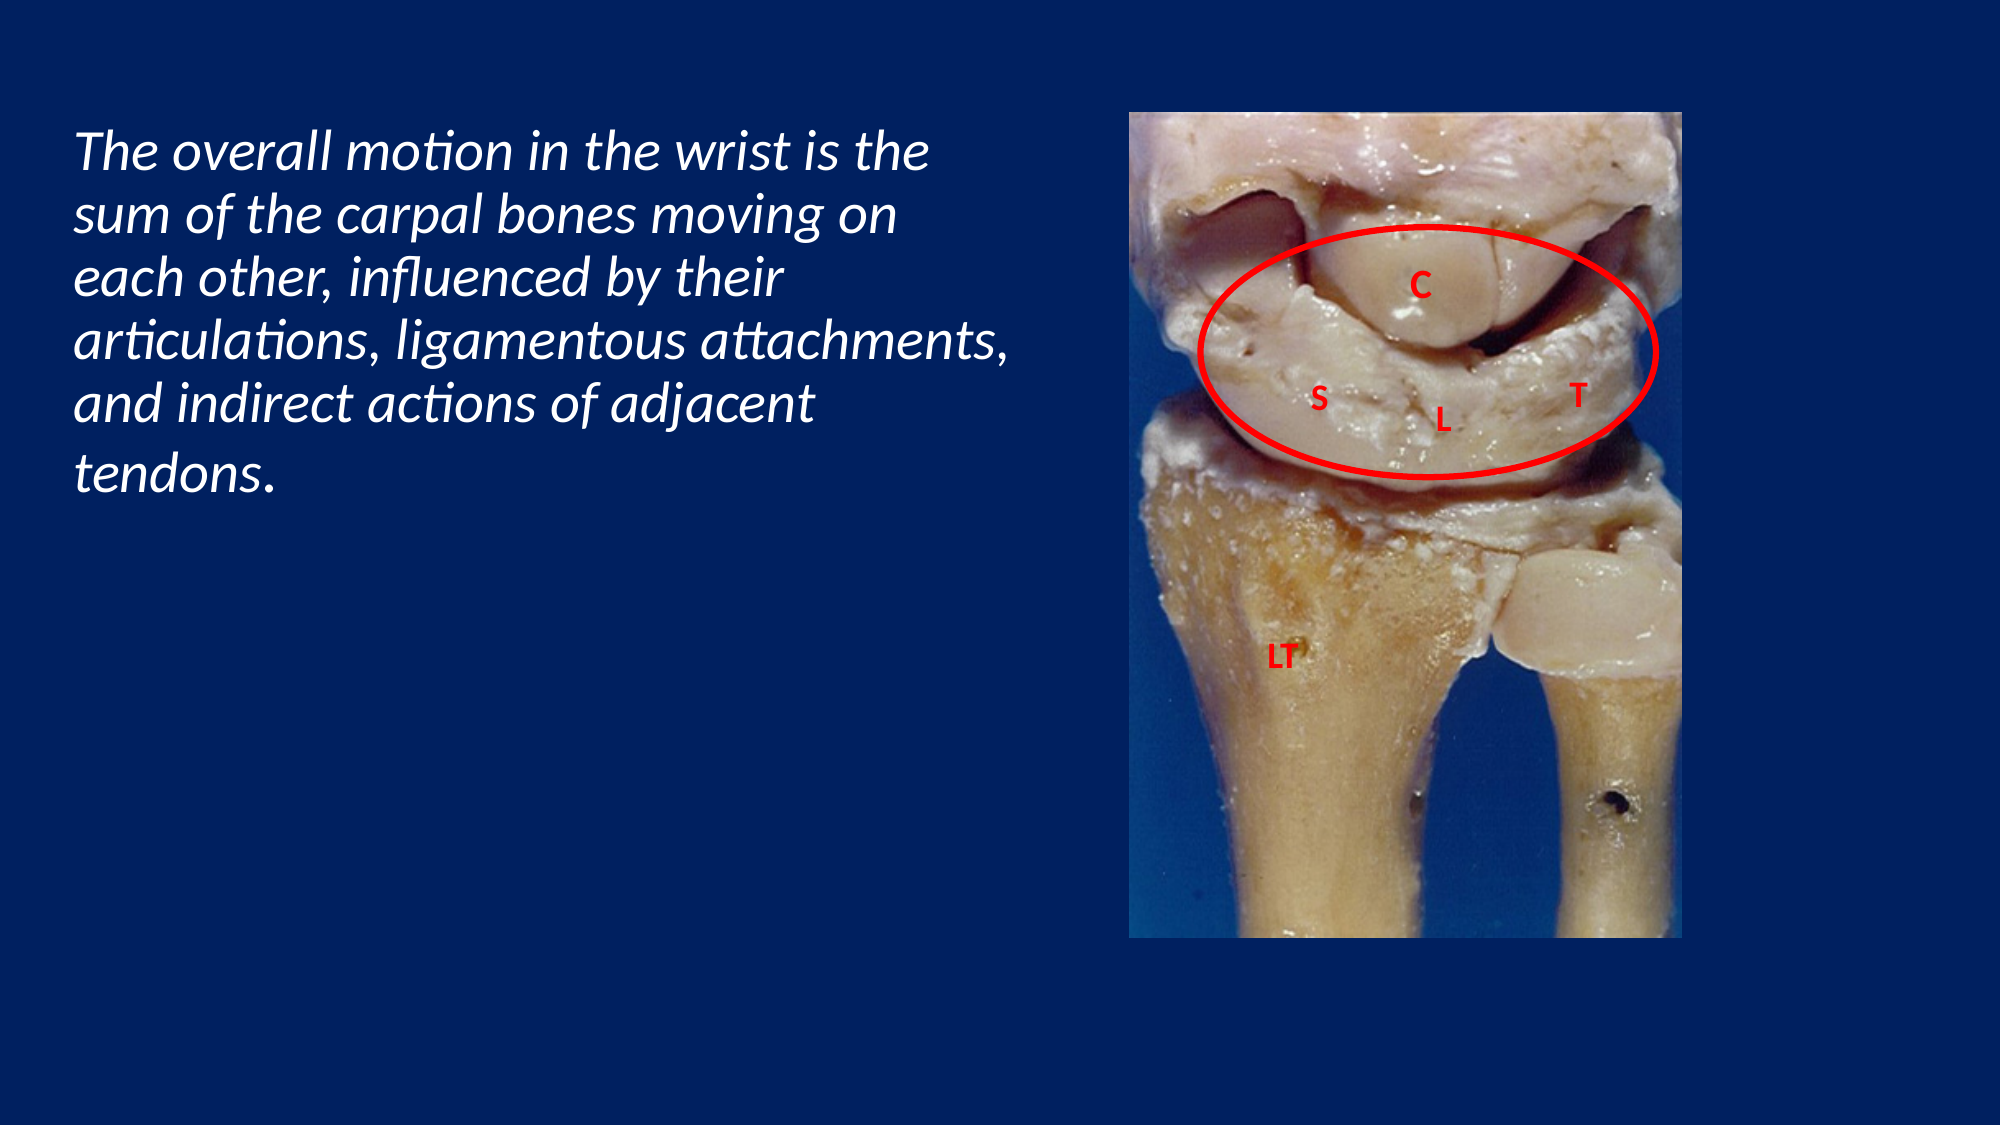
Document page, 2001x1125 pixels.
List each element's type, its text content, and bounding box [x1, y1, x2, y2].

list The overall motion in the wrist is the sum of the carpal bones moving on each other, influenced by their articulations, ligamentous attachments, and indirect actions of adjacent tendons. [58, 112, 1035, 938]
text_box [1129, 112, 1682, 938]
